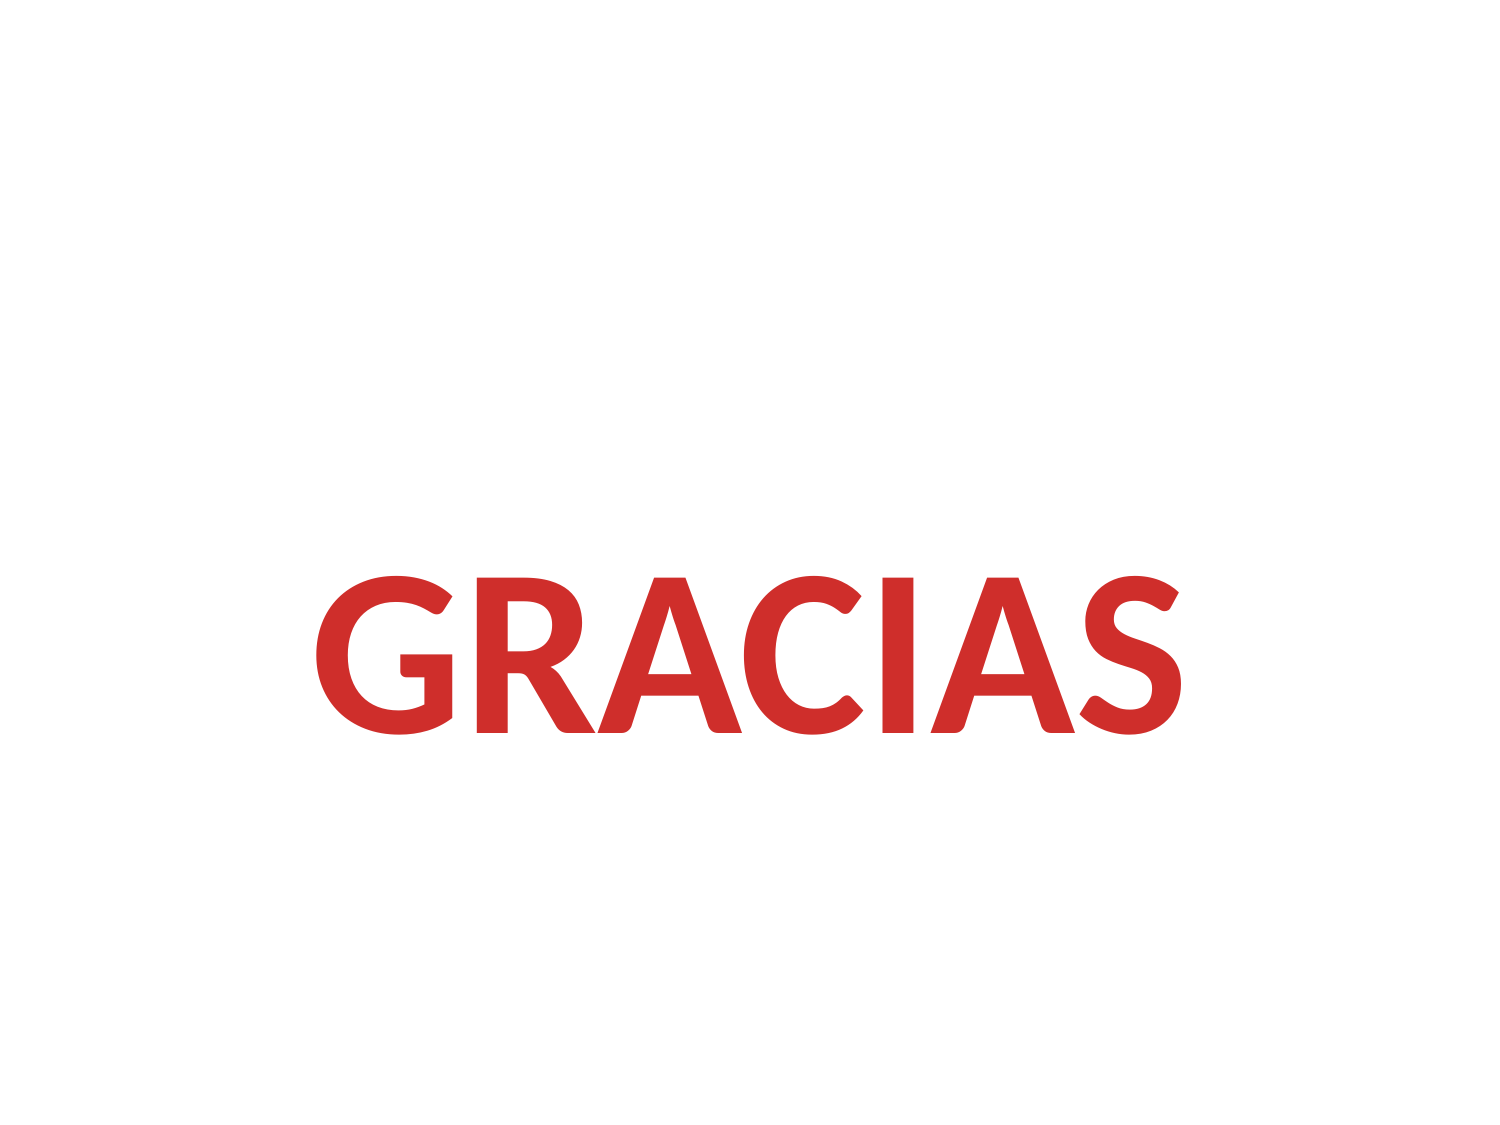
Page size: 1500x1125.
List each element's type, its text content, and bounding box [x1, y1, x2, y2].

text_box GRACIAS [295, 486, 1205, 790]
